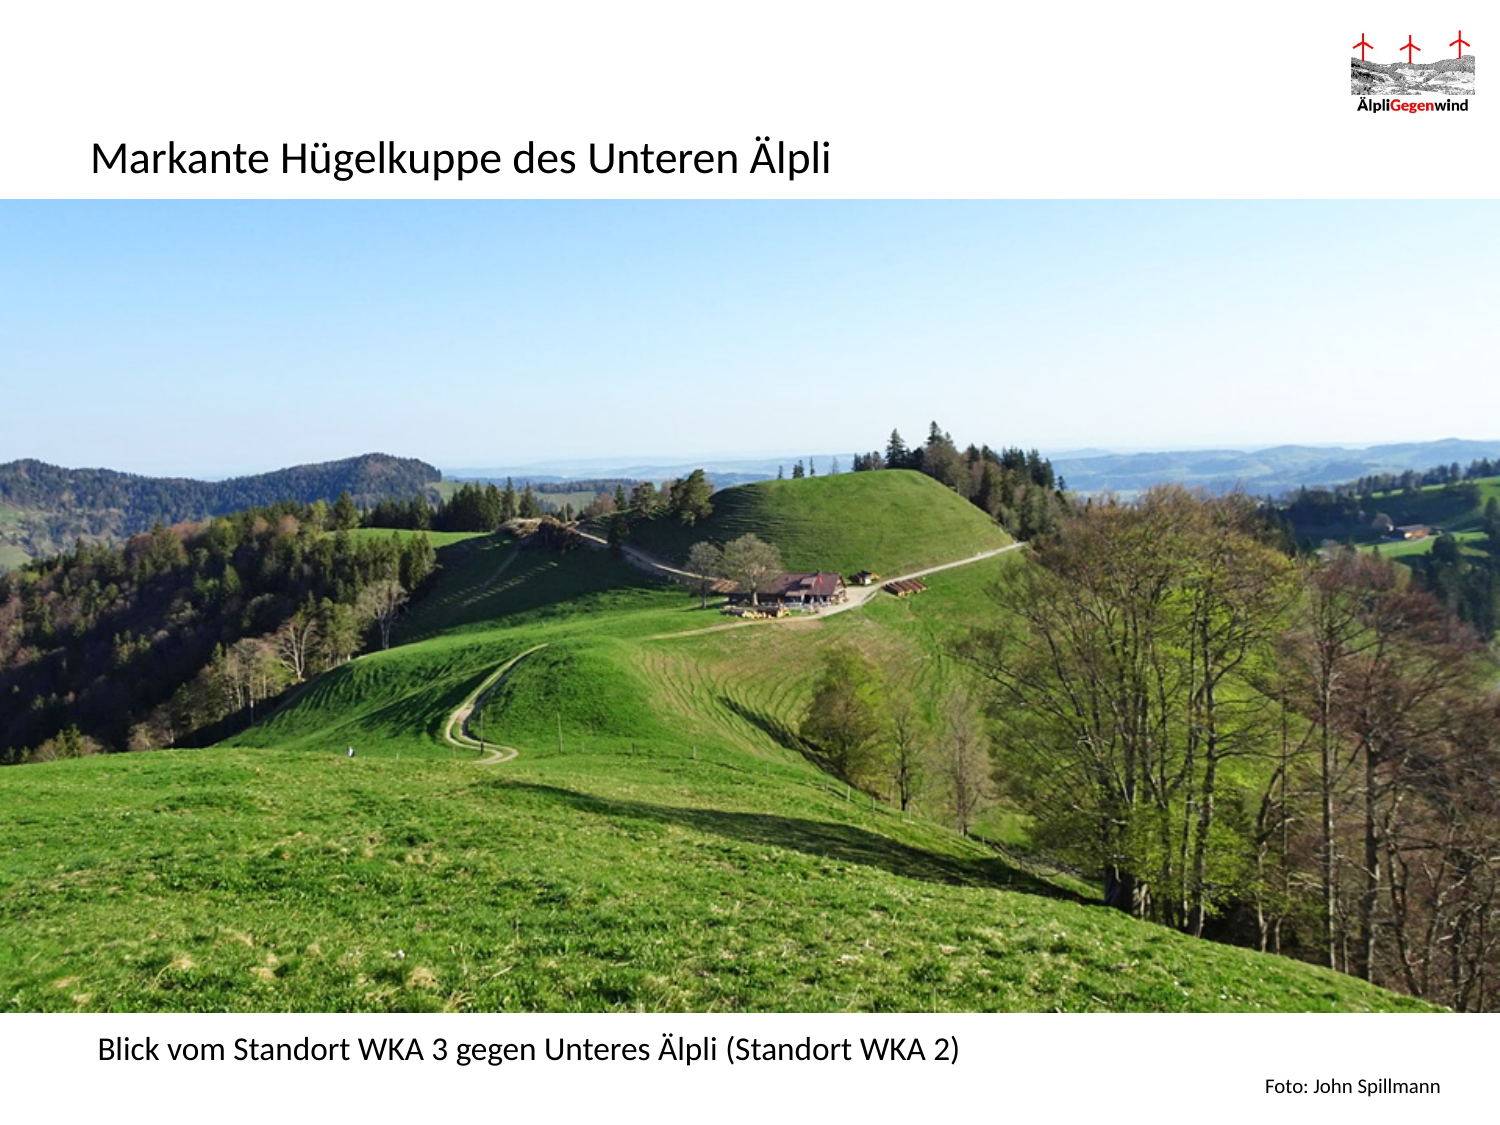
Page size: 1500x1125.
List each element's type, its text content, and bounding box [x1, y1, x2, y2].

text_box Blick vom Standort WKA 3 gegen Unteres Älpli (Standort WKA 2) [82, 1022, 977, 1075]
picture [1343, 30, 1479, 114]
title Markante Hügelkuppe des Unteren Älpli [74, 77, 1270, 198]
picture [0, 199, 1500, 1013]
text_box Foto: John Spillmann [1250, 1065, 1456, 1106]
